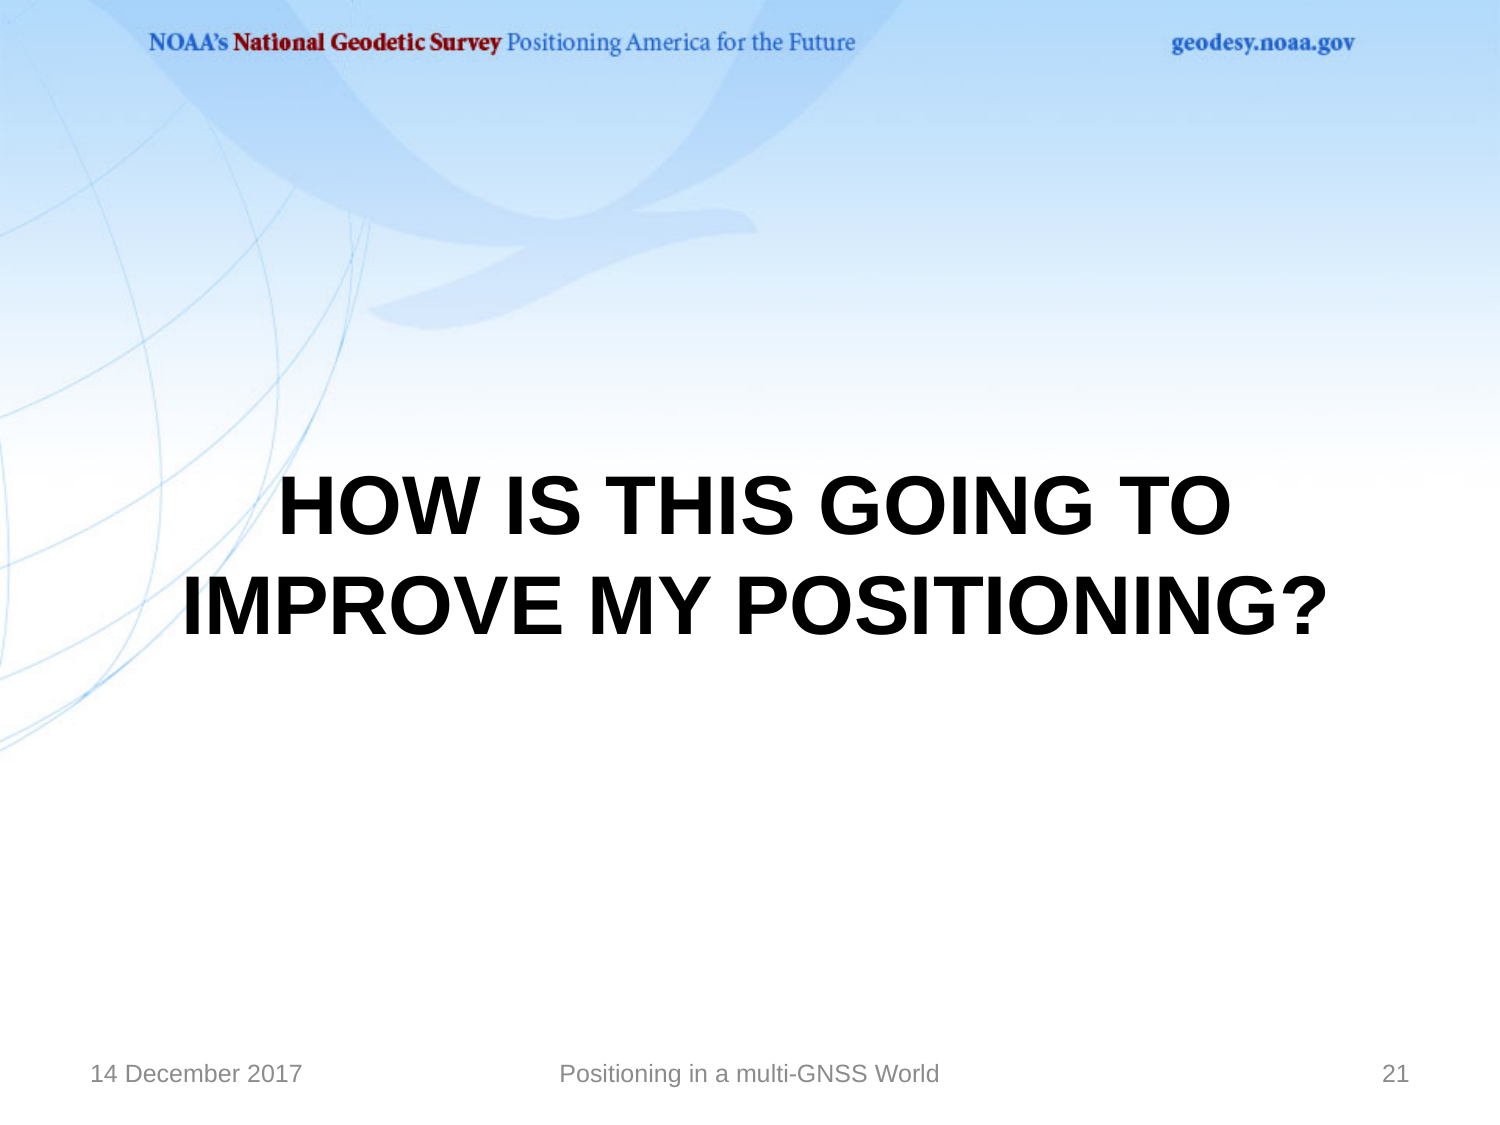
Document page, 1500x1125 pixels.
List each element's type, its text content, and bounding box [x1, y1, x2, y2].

title How is this going to improve my positioning? [118, 443, 1394, 667]
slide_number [75, 1042, 425, 1103]
picture [0, 0, 1500, 1125]
footer Positioning in a multi-GNSS World [512, 1042, 988, 1103]
slide_number 21 [1074, 1042, 1425, 1103]
